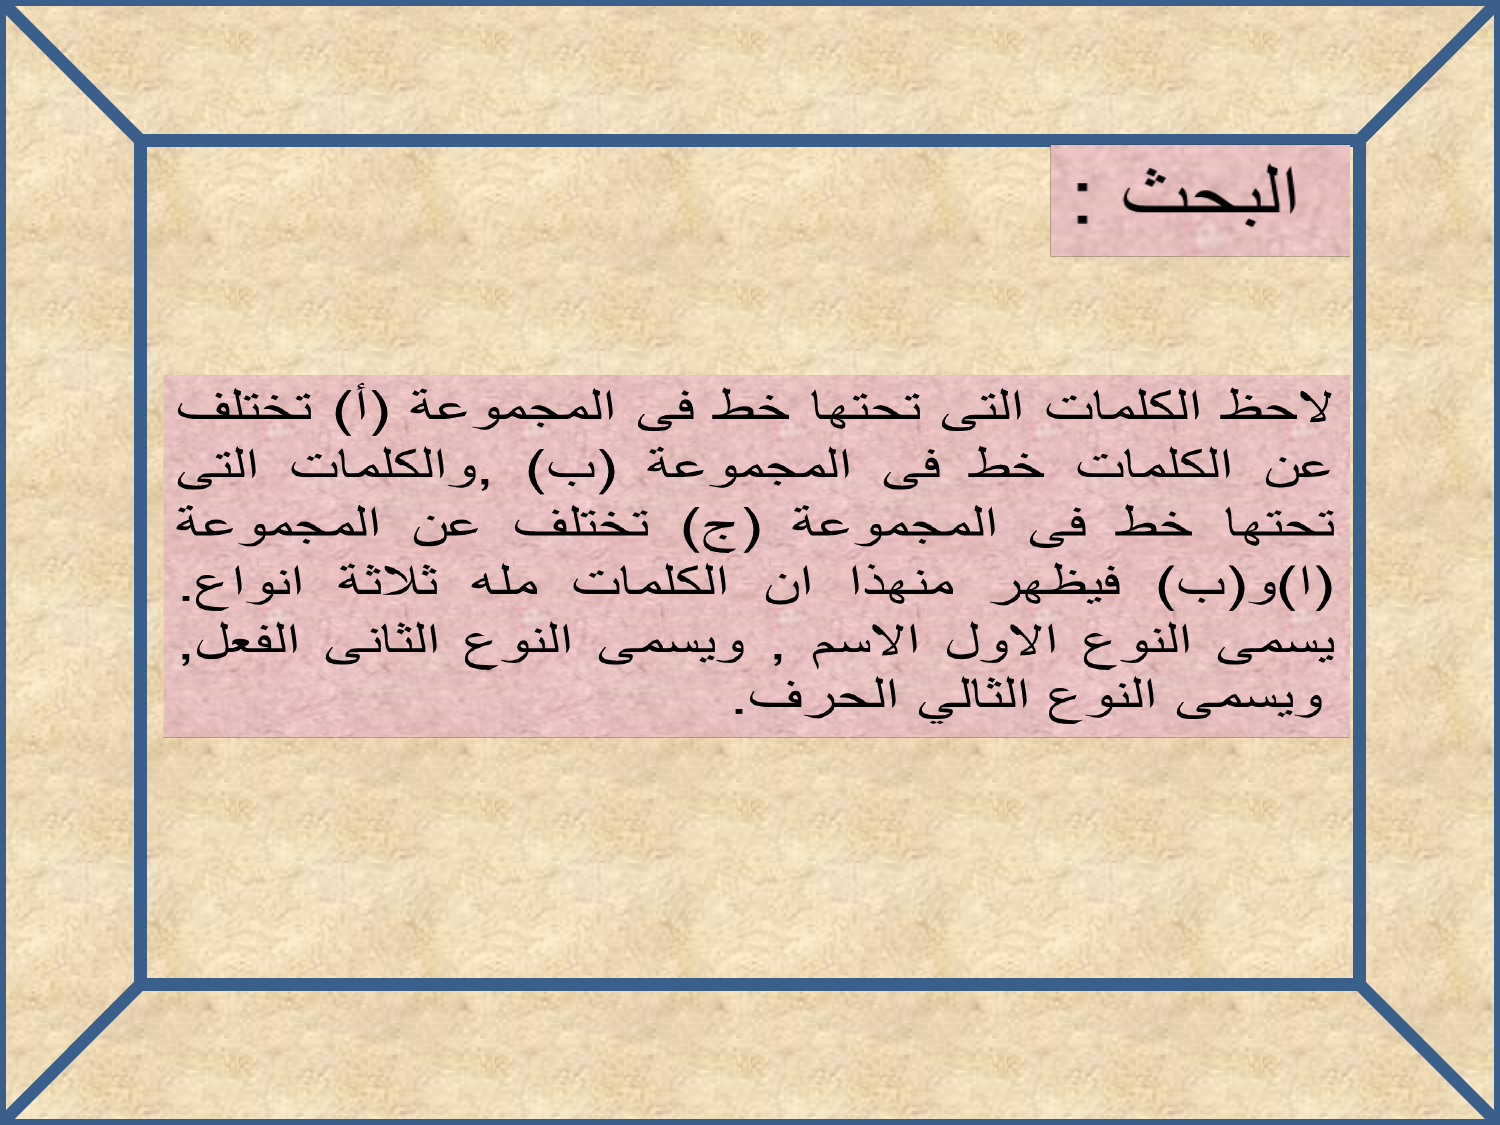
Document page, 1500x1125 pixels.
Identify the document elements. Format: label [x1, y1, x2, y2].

picture [163, 374, 1351, 738]
picture [1049, 124, 1351, 263]
text_box [0, 0, 1500, 1125]
